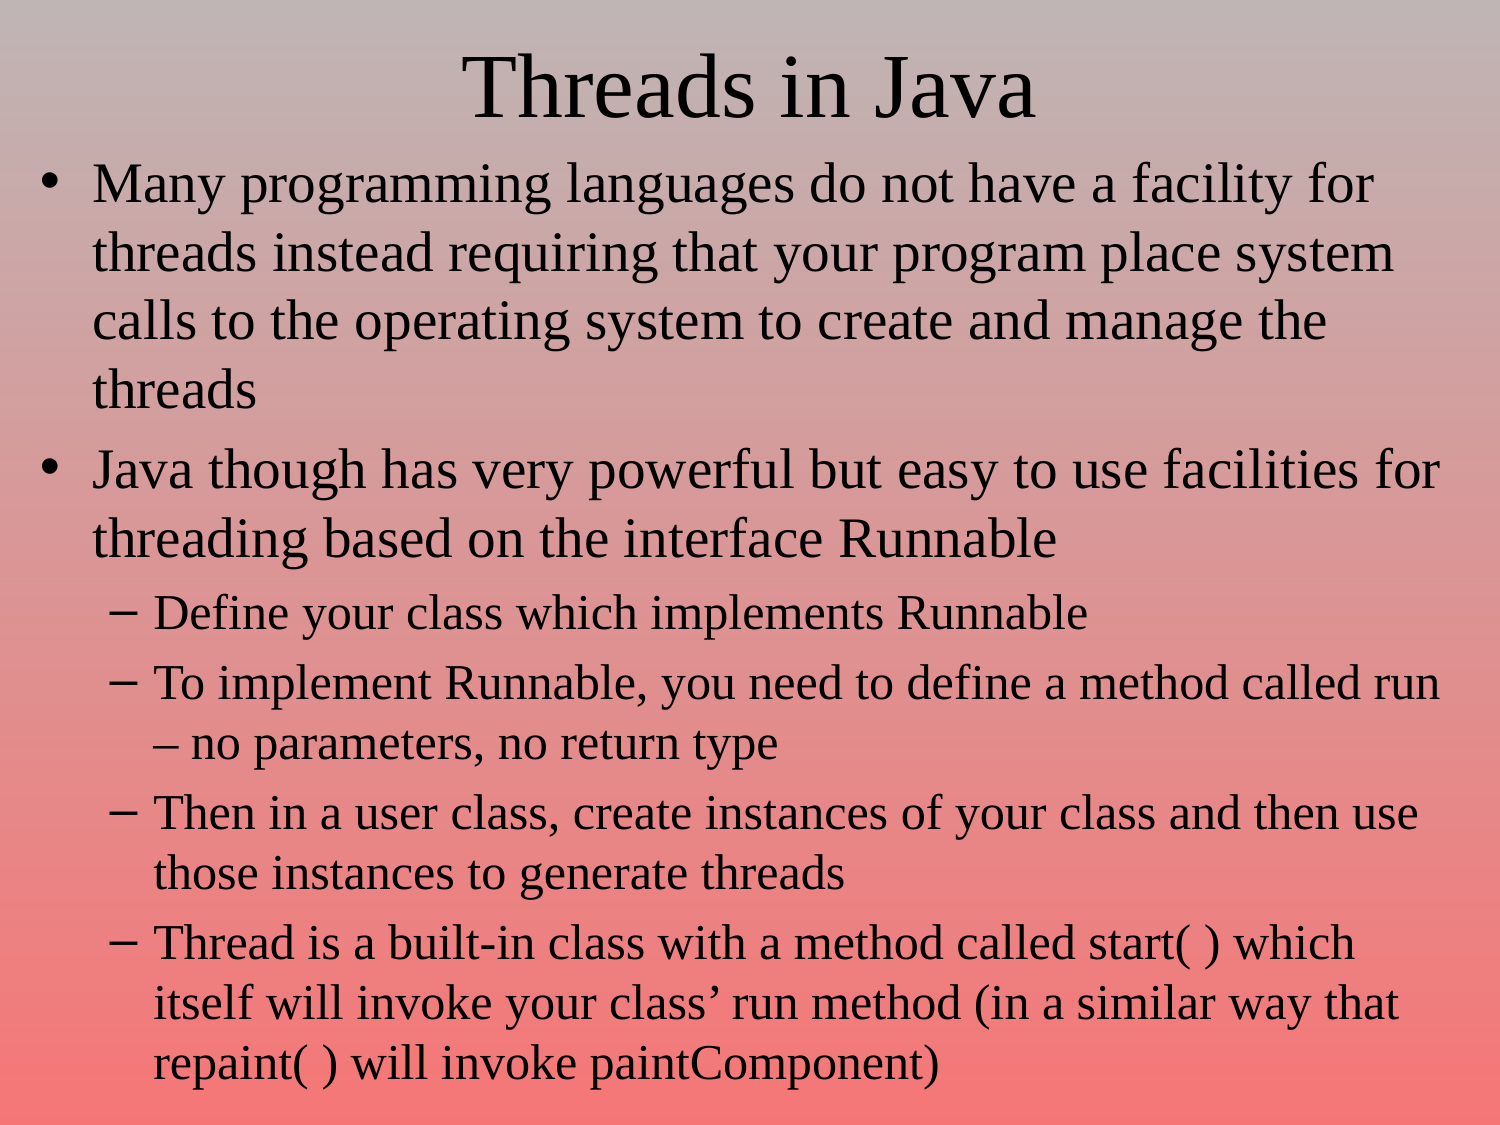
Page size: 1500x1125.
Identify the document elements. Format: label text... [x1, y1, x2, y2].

title Threads in Java [75, 0, 1425, 137]
list Many programming languages do not have a facility for threads instead requiring that your program place system calls to the operating system to create and manage the threads Java though has very powerful but easy to use facilities for threading based on the interface Runnable Define your class which implements Runnable To implement Runnable, you need to define a method called run – no parameters, no return type Then in a user class, create instances of your class and then use those instances to generate threads Thread is a built-in class with a method called start( ) which itself will invoke your class’ run method (in a similar way that repaint( ) will invoke paintComponent) [24, 137, 1475, 1100]
